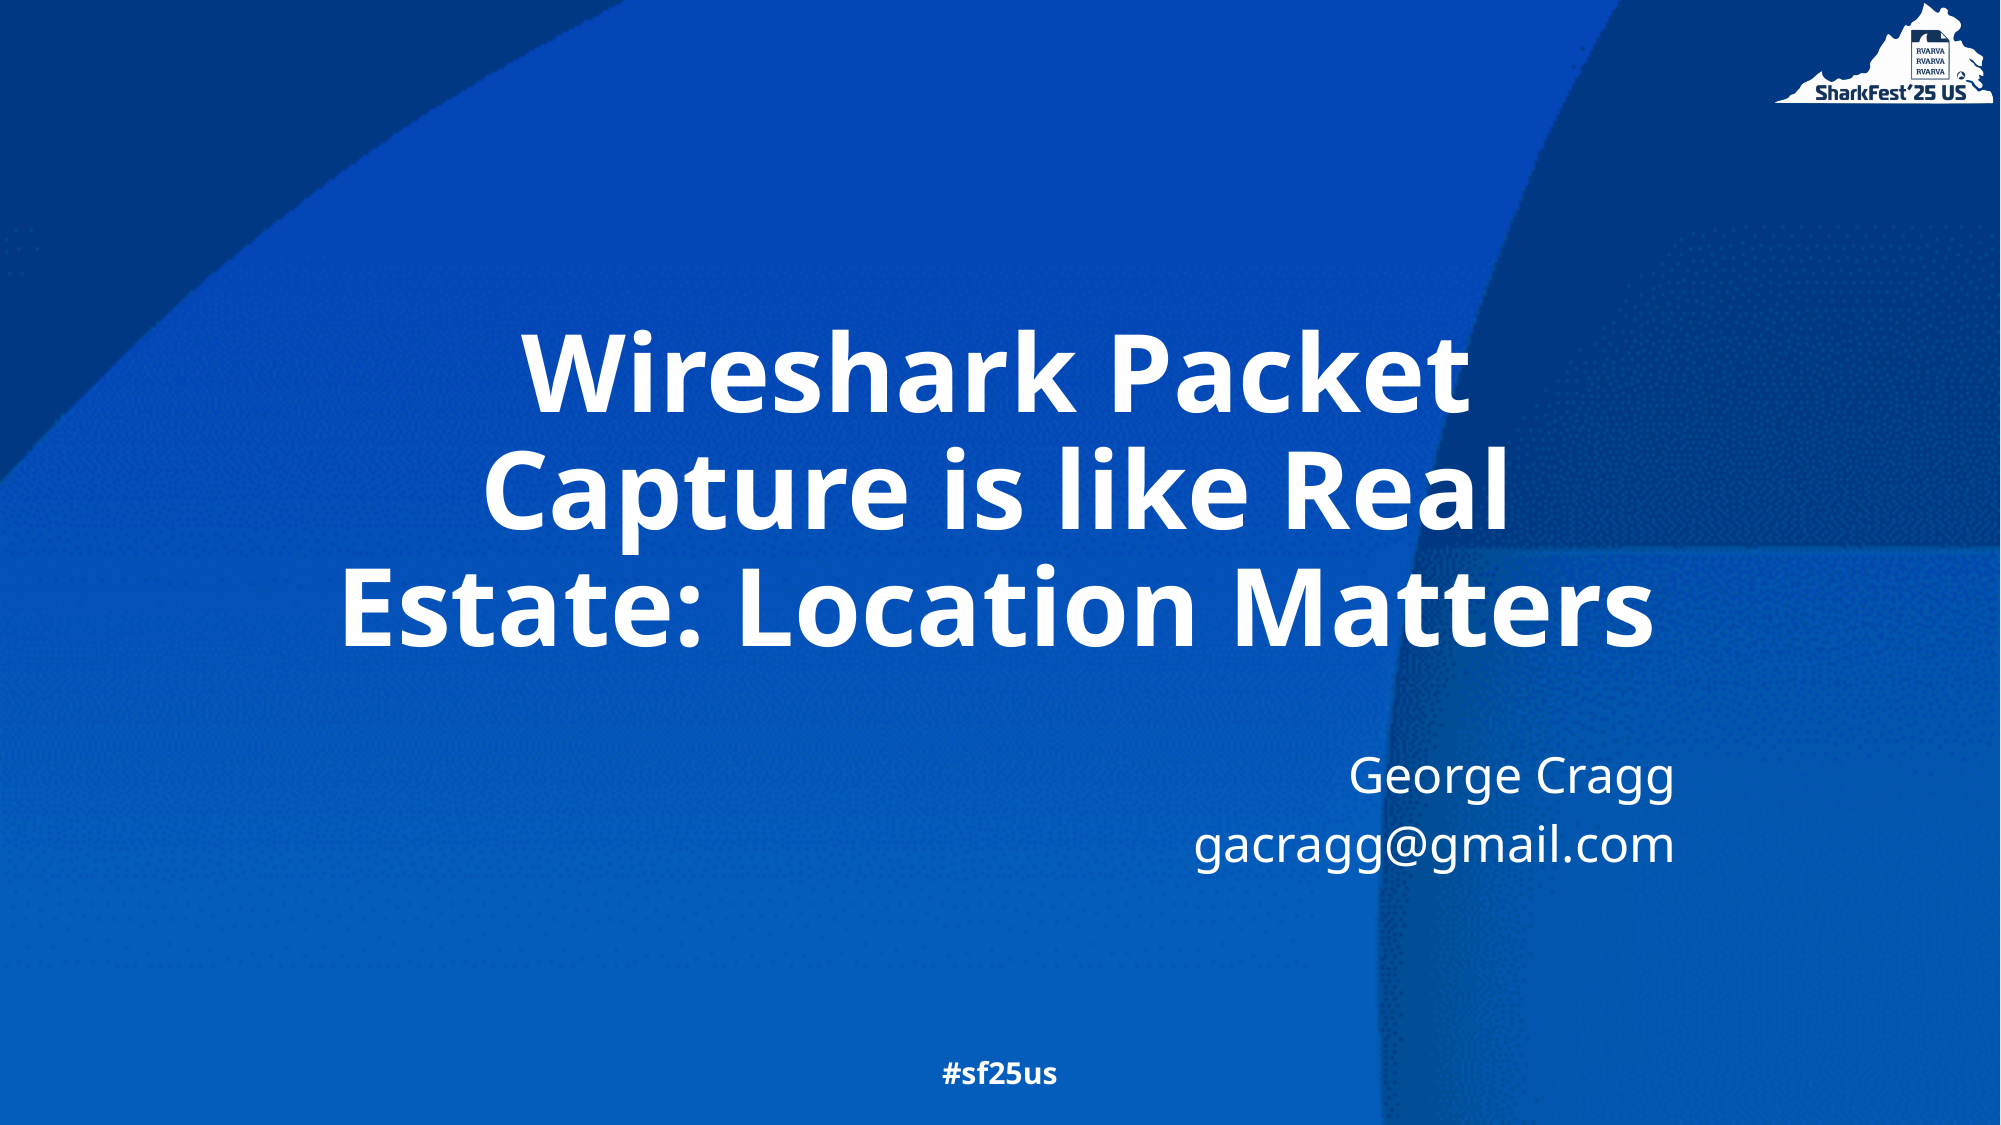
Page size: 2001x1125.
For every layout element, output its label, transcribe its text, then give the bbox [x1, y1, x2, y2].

title Wireshark Packet Capture is like Real Estate: Location Matters [303, 425, 1691, 677]
picture [0, 0, 2001, 1125]
subtitle George Cragg gacragg@gmail.com [303, 726, 1691, 882]
